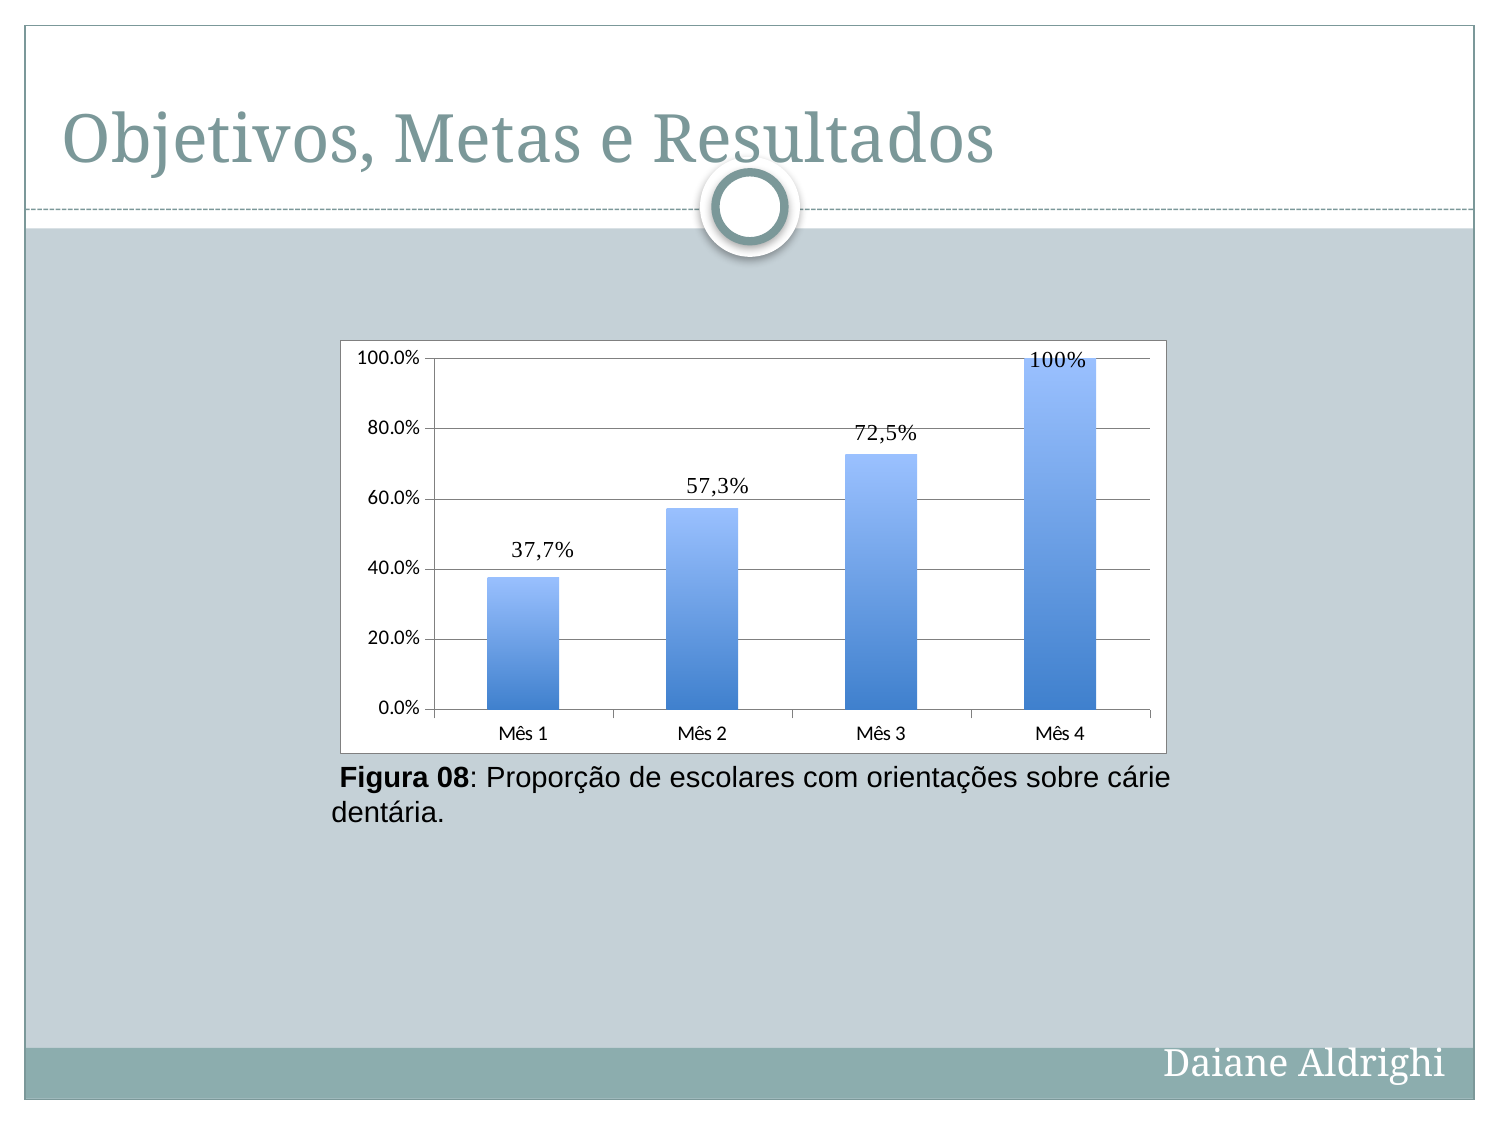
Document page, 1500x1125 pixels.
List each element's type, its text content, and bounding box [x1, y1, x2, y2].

text_box Daiane Aldrighi [1148, 1031, 1500, 1091]
title Objetivos, Metas e Resultados [46, 58, 1447, 184]
text_box Figura 08: Proporção de escolares com orientações sobre cárie dentária. [316, 750, 1231, 836]
chart [339, 339, 1167, 754]
